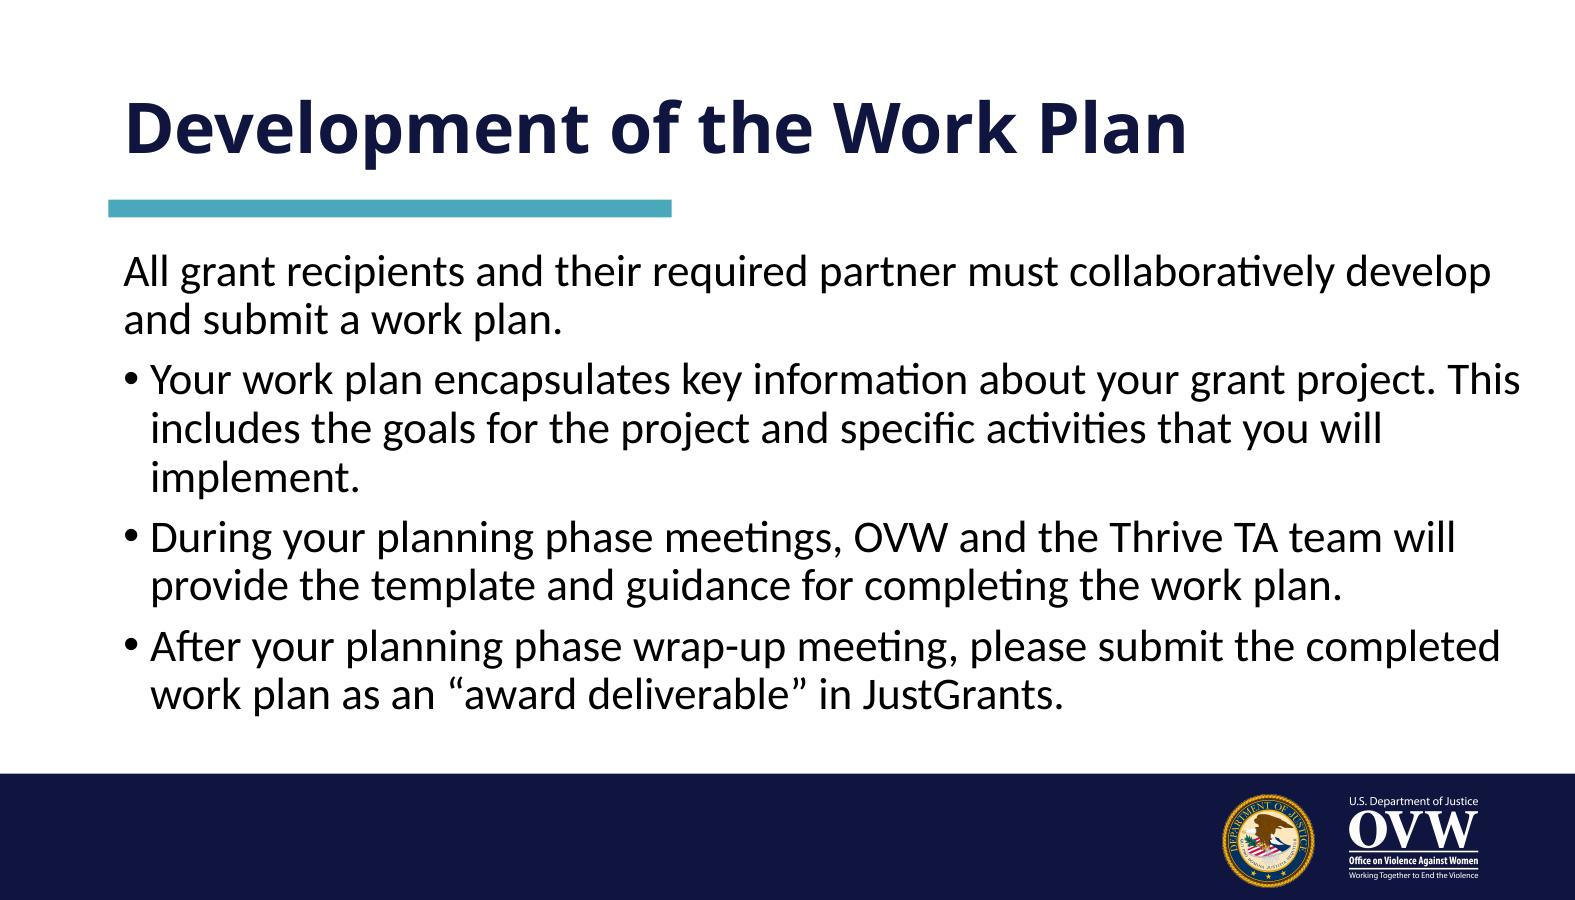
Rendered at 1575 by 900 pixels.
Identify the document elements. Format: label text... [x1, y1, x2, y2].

list All grant recipients and their required partner must collaboratively develop and submit a work plan. Your work plan encapsulates key information about your grant project. This includes the goals for the project and specific activities that you will implement. During your planning phase meetings, OVW and the Thrive TA team will provide the template and guidance for completing the work plan. After your planning phase wrap-up meeting, please submit the completed work plan as an “award deliverable” in JustGrants. [108, 239, 1545, 734]
picture [1222, 794, 1315, 888]
title Development of the Work Plan [108, 84, 1467, 177]
picture [1337, 779, 1490, 897]
